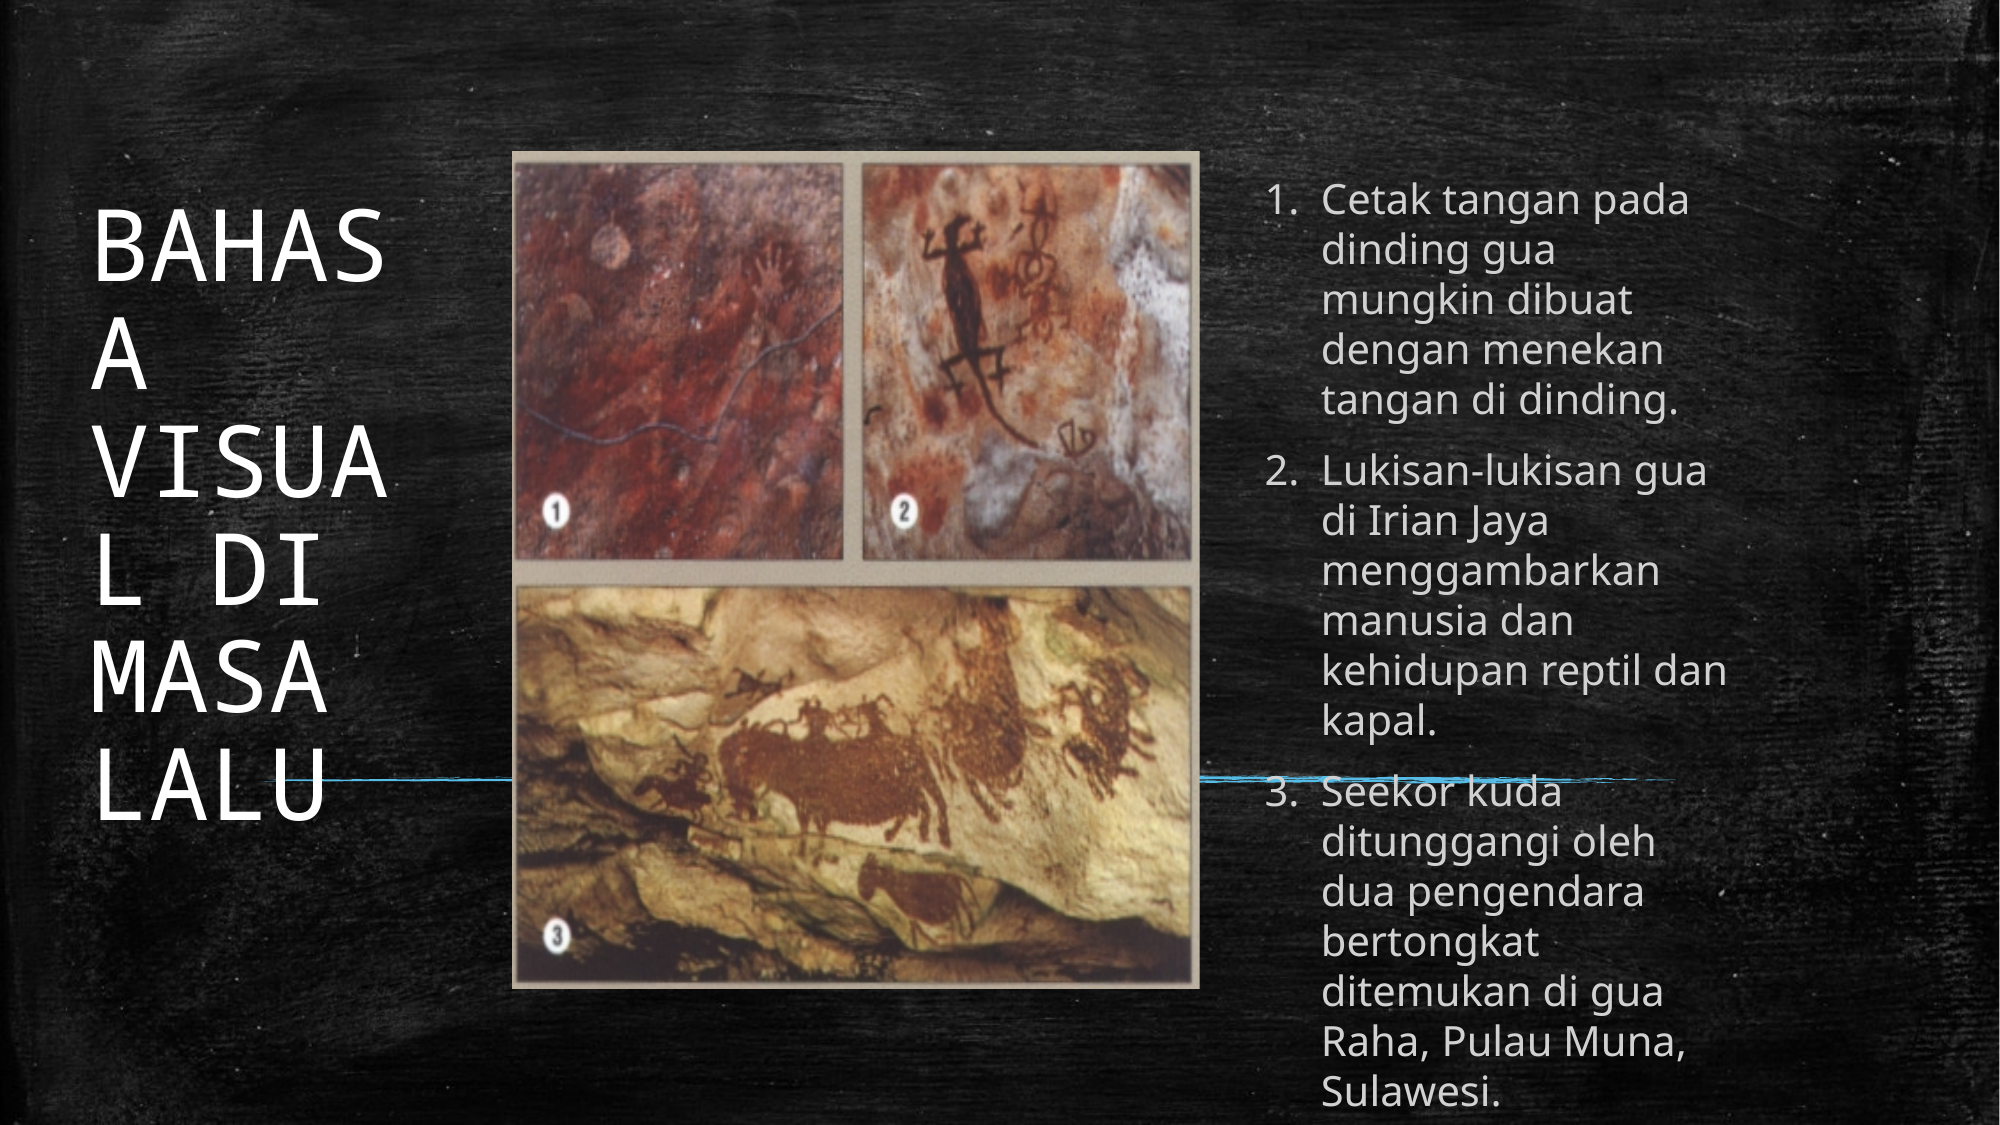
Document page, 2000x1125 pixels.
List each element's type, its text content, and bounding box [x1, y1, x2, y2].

title BAHASA VISUAL DI MASA LALU [74, 624, 438, 850]
picture [512, 151, 1200, 989]
text_box Cetak tangan pada dinding gua mungkin dibuat dengan menekan tangan di dinding. Lukisan-lukisan gua di Irian Jaya menggambarkan manusia dan kehidupan reptil dan kapal. Seekor kuda ditunggangi oleh dua pengendara bertongkat ditemukan di gua Raha, Pulau Muna, Sulawesi. [1249, 165, 1750, 1123]
